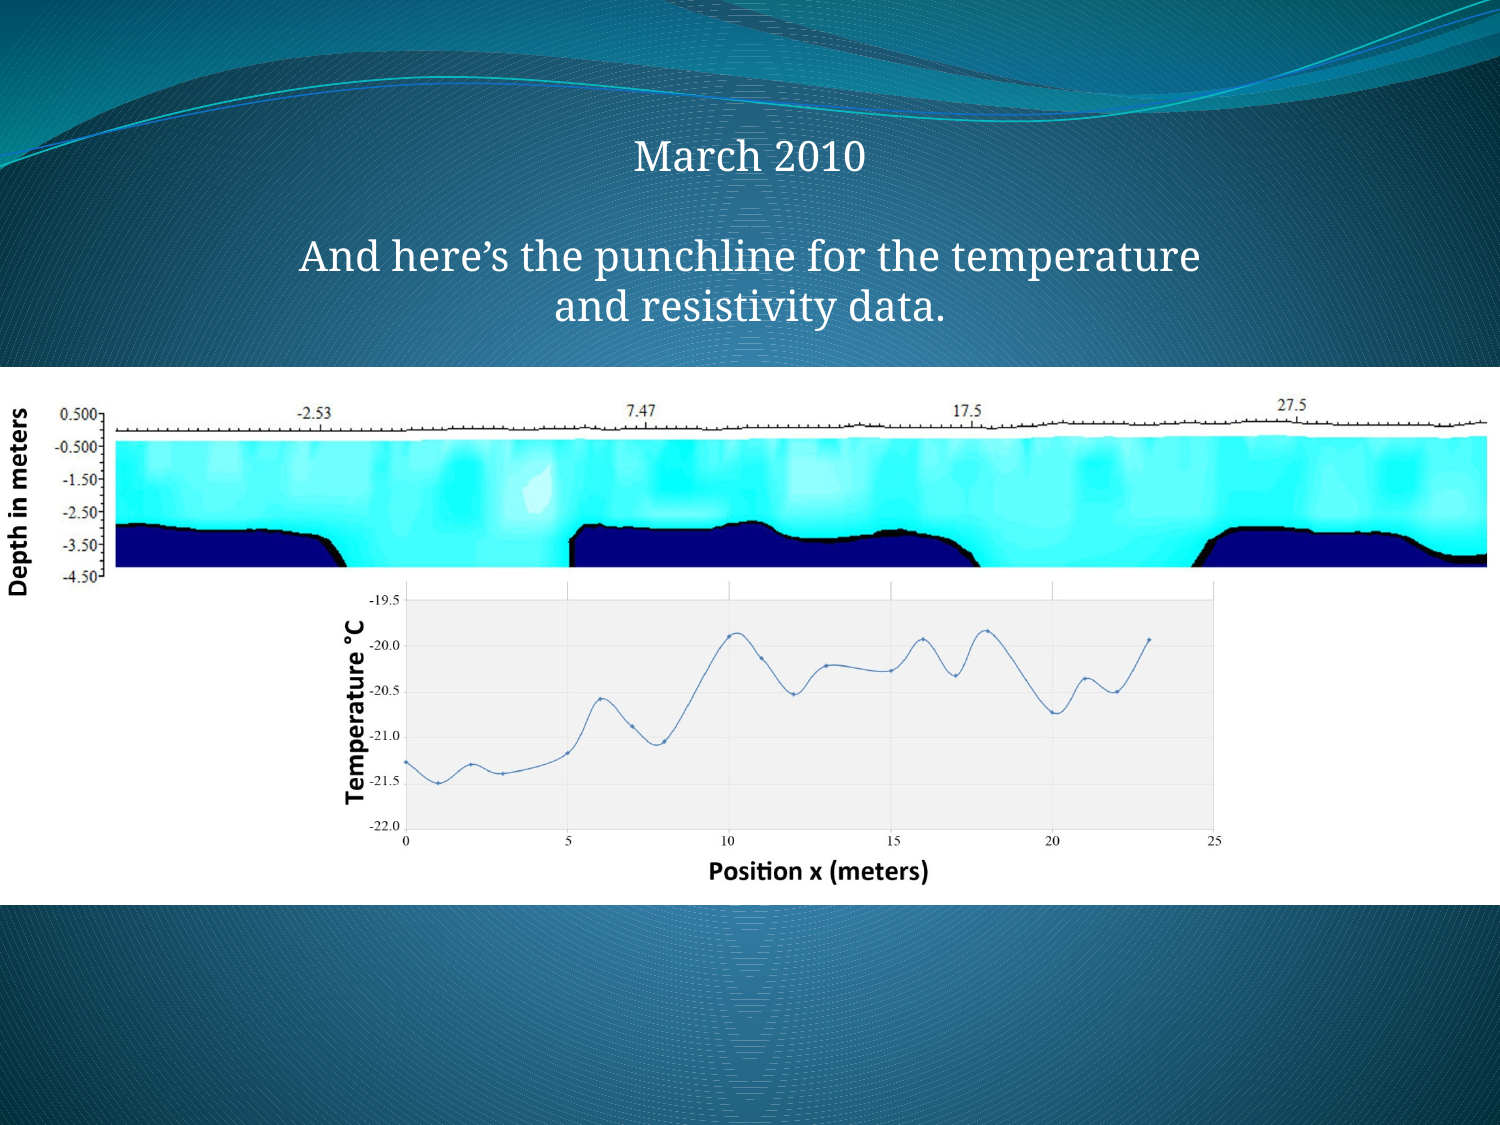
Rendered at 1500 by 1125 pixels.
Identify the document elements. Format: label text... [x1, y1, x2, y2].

text_box March 2010 And here’s the punchline for the temperature and resistivity data. [247, 122, 1253, 337]
picture [0, 366, 1500, 905]
